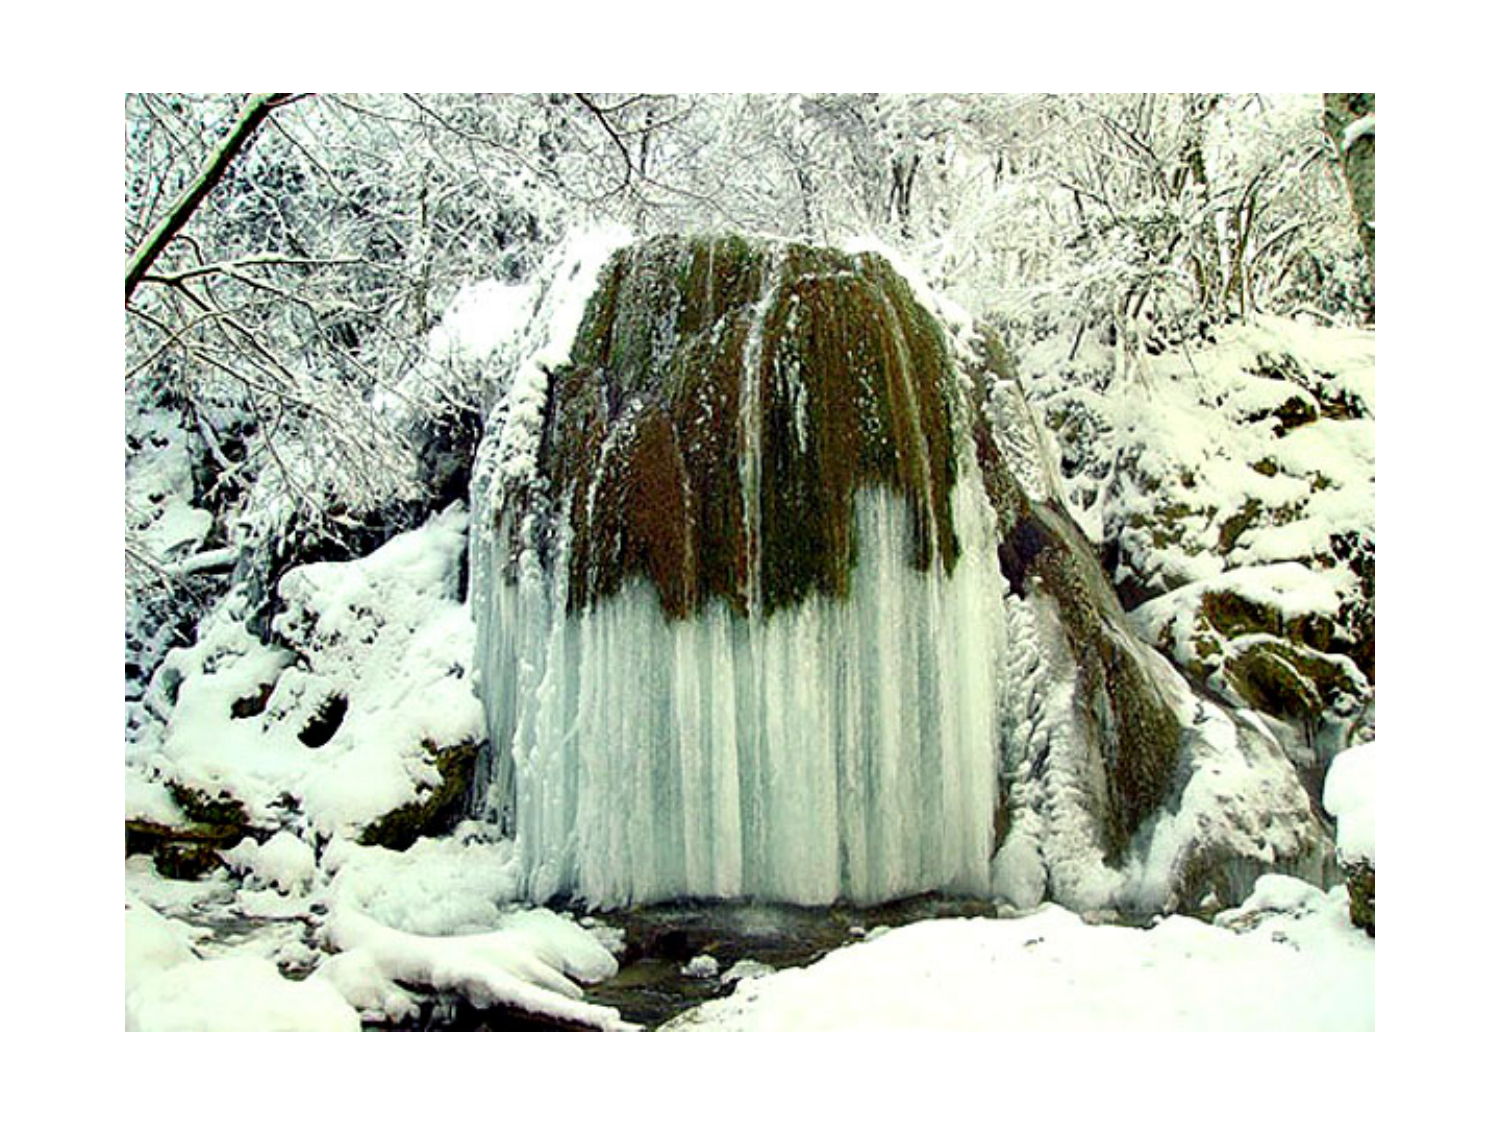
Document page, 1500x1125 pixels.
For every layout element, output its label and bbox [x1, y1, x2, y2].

picture [124, 93, 1376, 1032]
